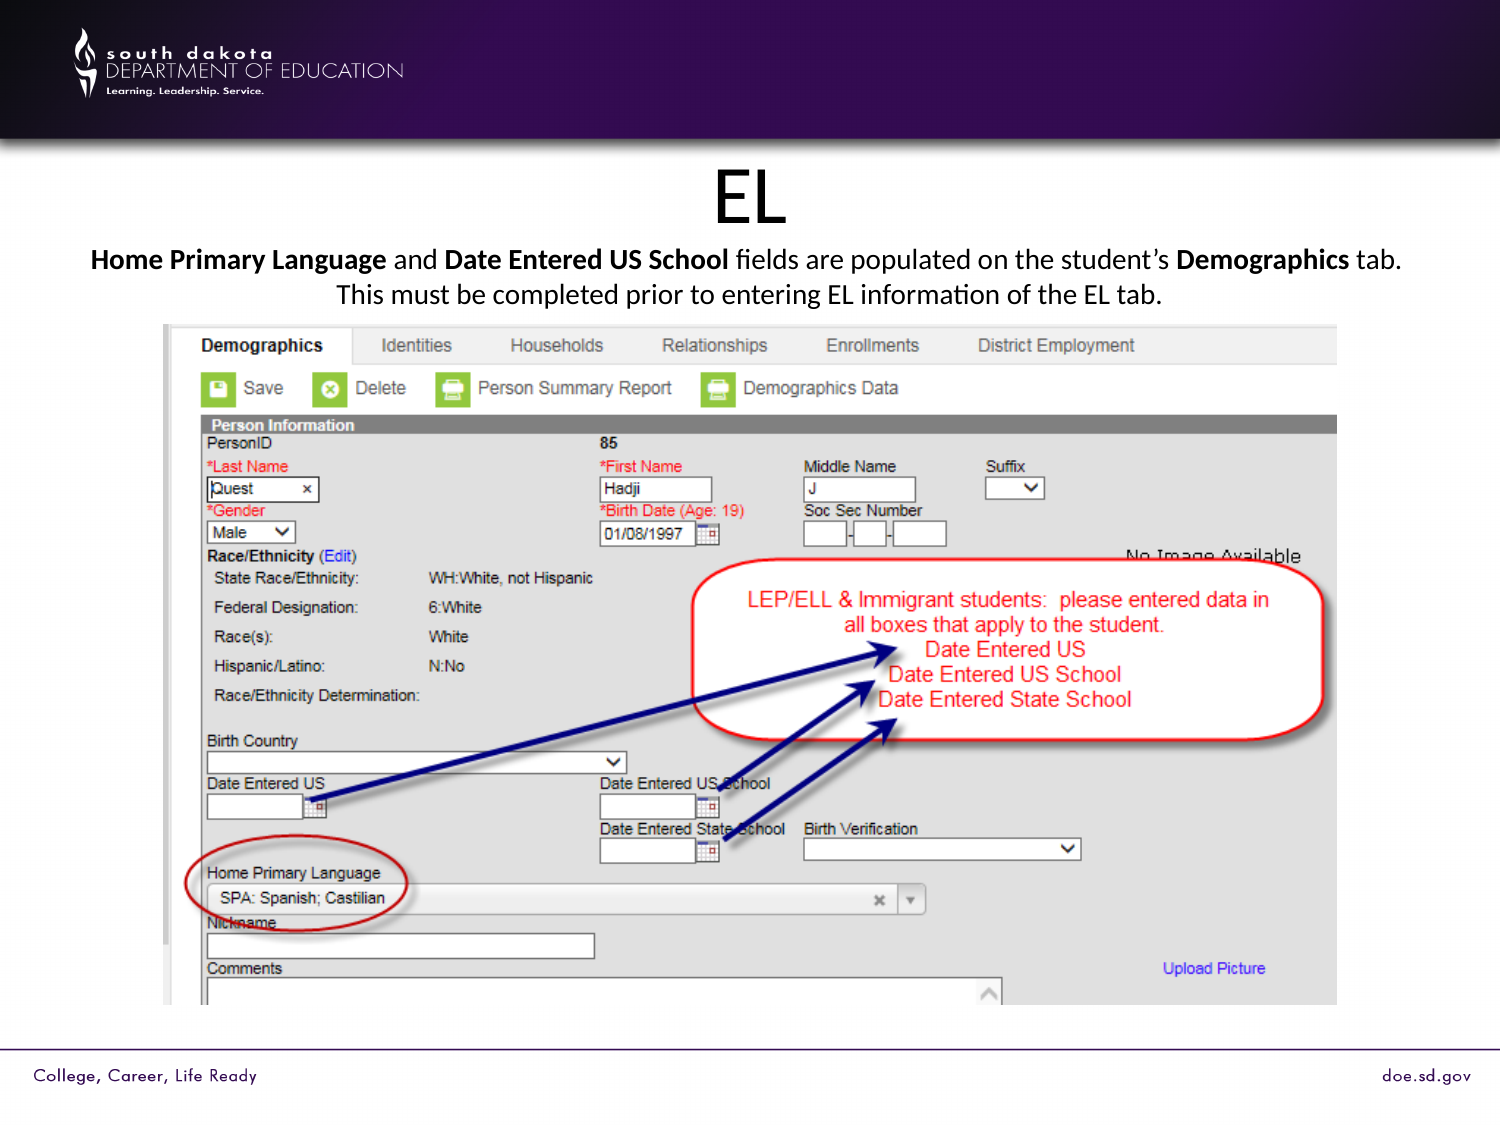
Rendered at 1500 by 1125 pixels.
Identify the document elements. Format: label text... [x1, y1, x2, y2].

picture [0, 0, 1500, 1125]
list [162, 324, 1338, 1006]
title EL Home Primary Language and Date Entered US School fields are populated on the student’s Demographics tab. This must be completed prior to entering EL information of the EL tab. [75, 137, 1425, 313]
